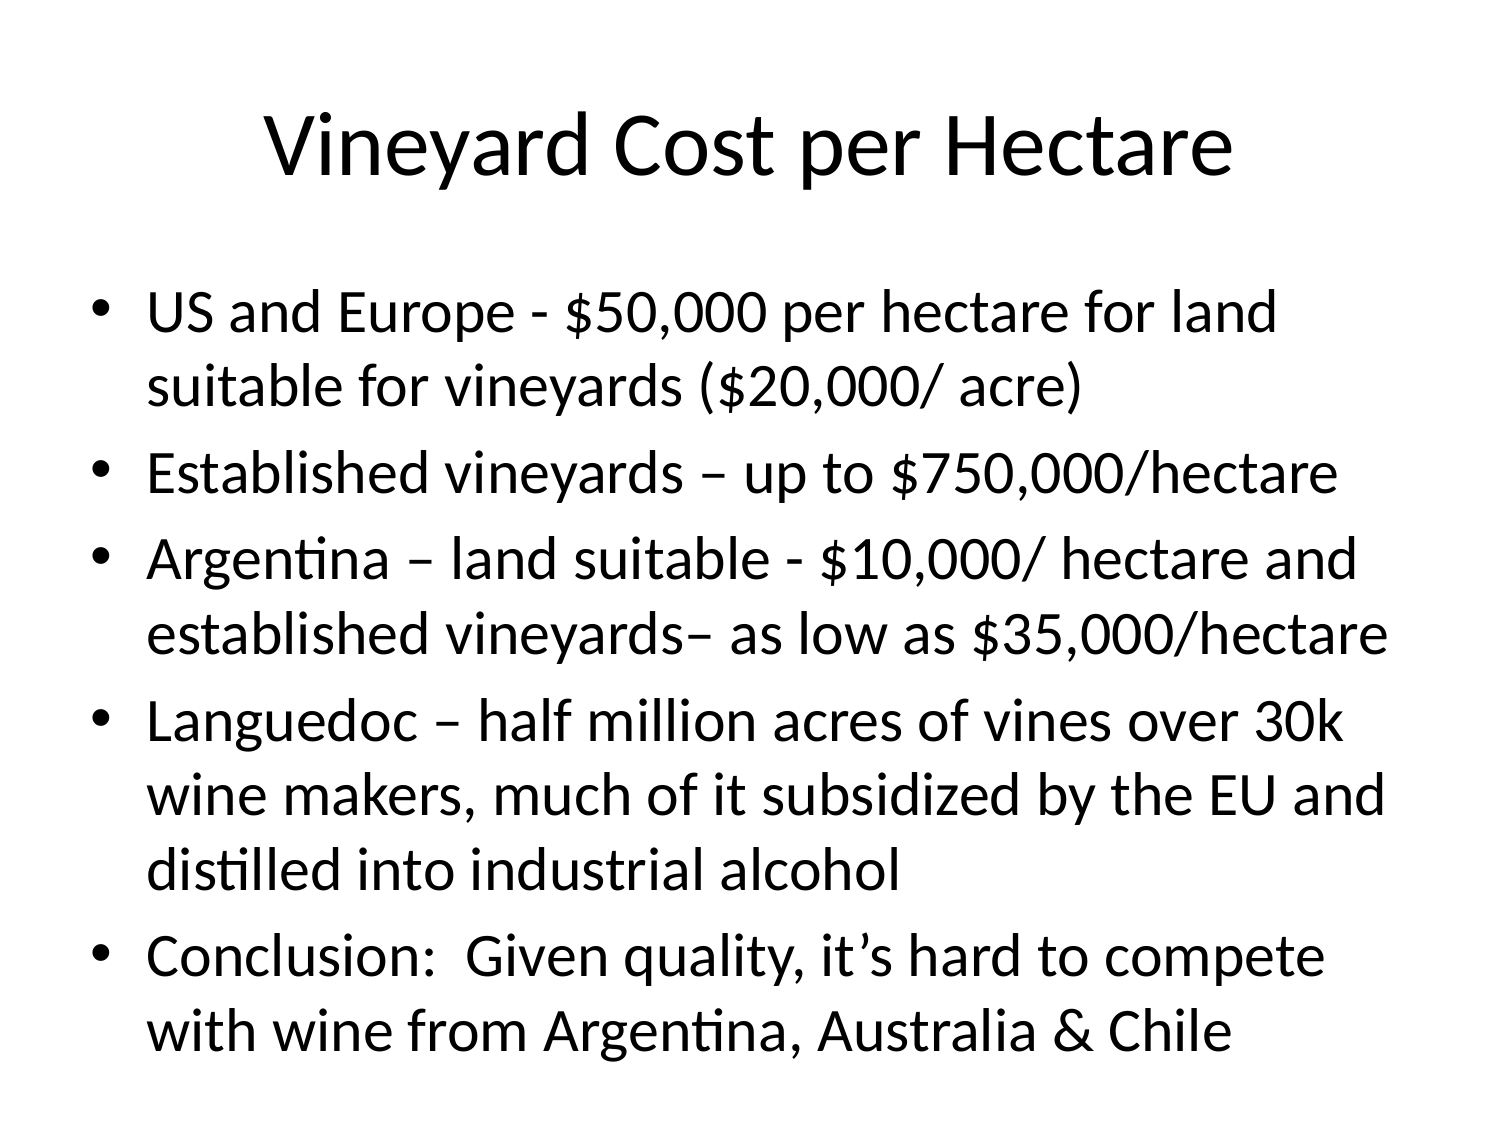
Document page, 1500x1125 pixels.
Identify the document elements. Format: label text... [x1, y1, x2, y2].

title Vineyard Cost per Hectare [75, 45, 1425, 233]
list US and Europe - $50,000 per hectare for land suitable for vineyards ($20,000/ acre) Established vineyards – up to $750,000/hectare Argentina – land suitable - $10,000/ hectare and established vineyards– as low as $35,000/hectare Languedoc – half million acres of vines over 30k wine makers, much of it subsidized by the EU and distilled into industrial alcohol Conclusion: Given quality, it’s hard to compete with wine from Argentina, Australia & Chile [75, 262, 1425, 1088]
